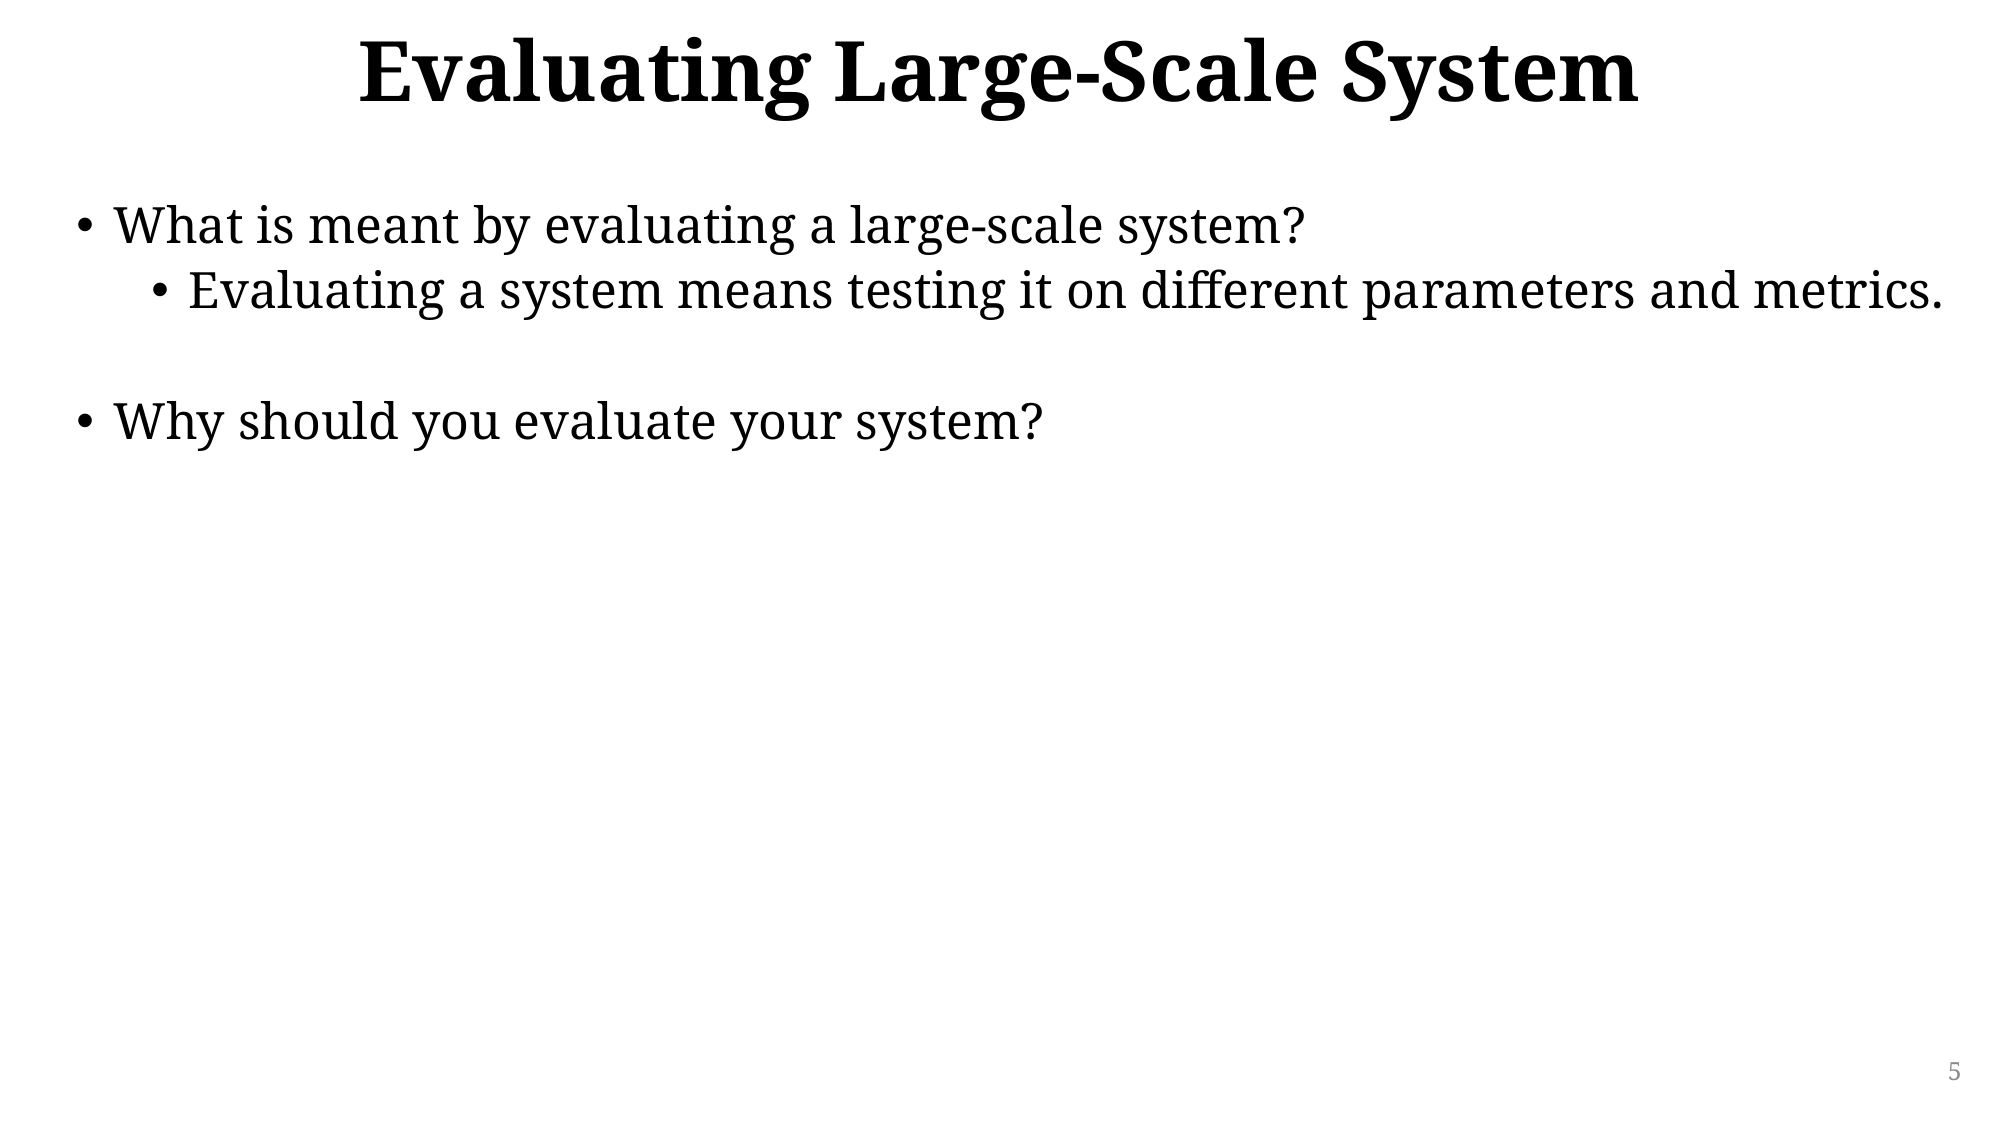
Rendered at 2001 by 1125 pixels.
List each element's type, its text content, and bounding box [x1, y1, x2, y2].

list What is meant by evaluating a large-scale system? Evaluating a system means testing it on different parameters and metrics. Why should you evaluate your system? [61, 193, 2000, 1103]
title Evaluating Large-Scale System [137, 0, 1863, 149]
